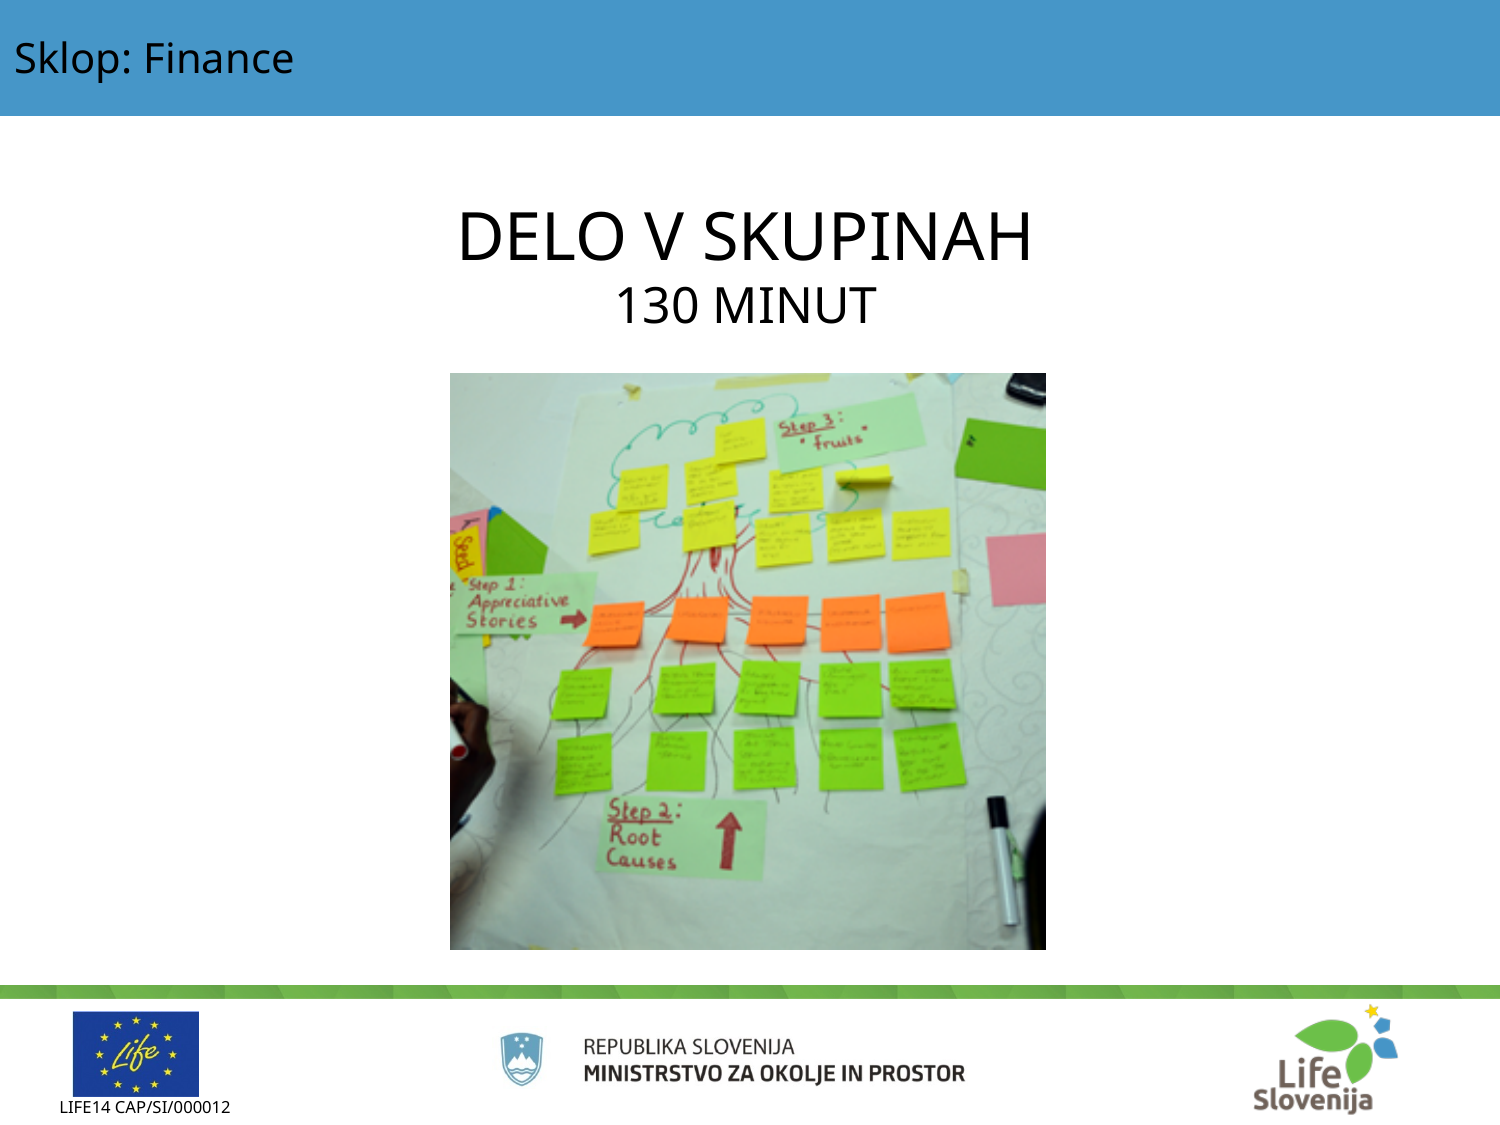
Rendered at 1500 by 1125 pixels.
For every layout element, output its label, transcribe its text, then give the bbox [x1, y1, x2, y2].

text_box DELO V SKUPINAH 130 MINUT [44, 186, 1447, 342]
picture [0, 984, 1500, 999]
picture [449, 372, 1046, 950]
picture [1249, 1000, 1404, 1119]
text_box Sklop: Finance [0, 0, 1500, 116]
picture [491, 1026, 972, 1090]
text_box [44, 1011, 255, 1125]
